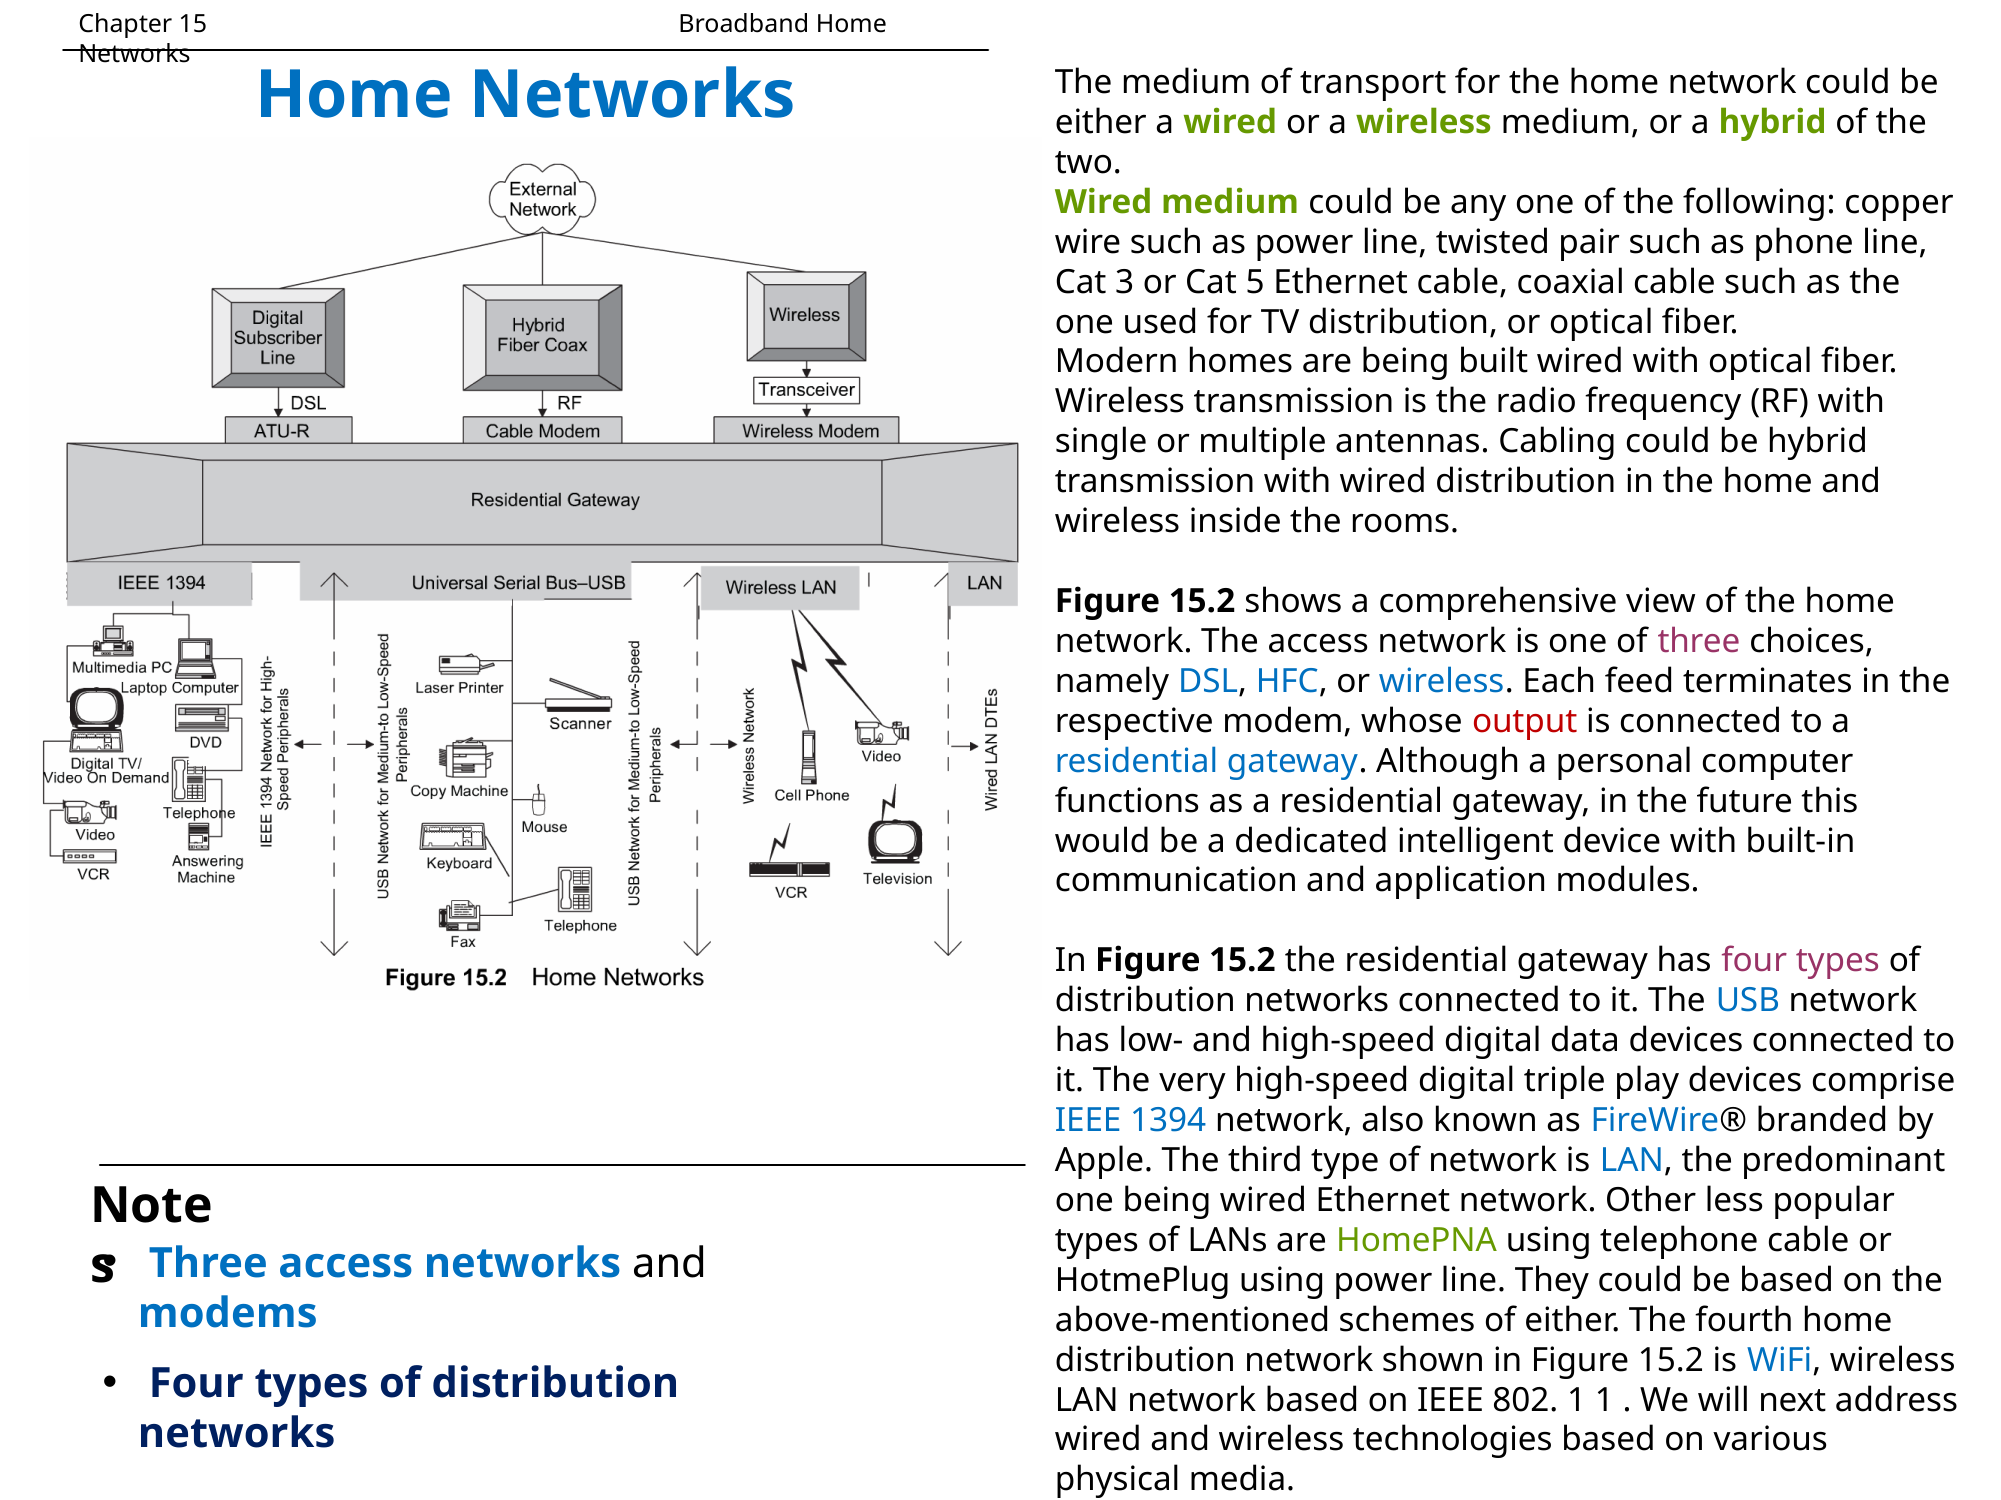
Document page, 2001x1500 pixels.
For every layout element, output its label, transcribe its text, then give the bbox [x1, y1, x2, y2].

text_box Chapter 15 Broadband Home Networks [63, 0, 1009, 46]
picture [29, 137, 1043, 1001]
text_box Notes [0, 1165, 250, 1241]
text_box [84, 1104, 127, 1170]
text_box The medium of transport for the home network could be either a wired or a wireless medium, or a hybrid of the two. Wired medium could be any one of the following: copper wire such as power line, twisted pair such as phone line, Cat 3 or Cat 5 Ethernet cable, coaxial cable such as the one used for TV distribution, or optical fiber. Modern homes are being built wired with optical fiber. Wireless transmission is the radio frequency (RF) with single or multiple antennas. Cabling could be hybrid transmission with wired distribution in the home and wireless inside the rooms. Figure 15.2 shows a comprehensive view of the home network. The access network is one of three choices, namely DSL, HFC, or wireless. Each feed terminates in the respective modem, whose output is connected to a residential gateway. Although a personal computer functions as a residential gateway, in the future this would be a dedicated intelligent device with built-in communication and application modules. In Figure 15.2 the residential gateway has four types of distribution networks connected to it. The USB network has low- and high-speed digital data devices connected to it. The very high-speed digital triple play devices comprise IEEE 1394 network, also known as FireWire® branded by Apple. The third type of network is LAN, the predominant one being wired Ethernet network. Other less popular types of LANs are HomePNA using telephone cable or HotmePlug using power line. They could be based on the above-mentioned schemes of either. The fourth home distribution network shown in Figure 15.2 is WiFi, wireless LAN network based on IEEE 802. 1 1 . We will next address wired and wireless technologies based on various physical media. [1040, 52, 1977, 1500]
text_box Three access networks and modems Four types of distribution networks [87, 1227, 824, 1368]
title Home Networks [63, 56, 989, 128]
